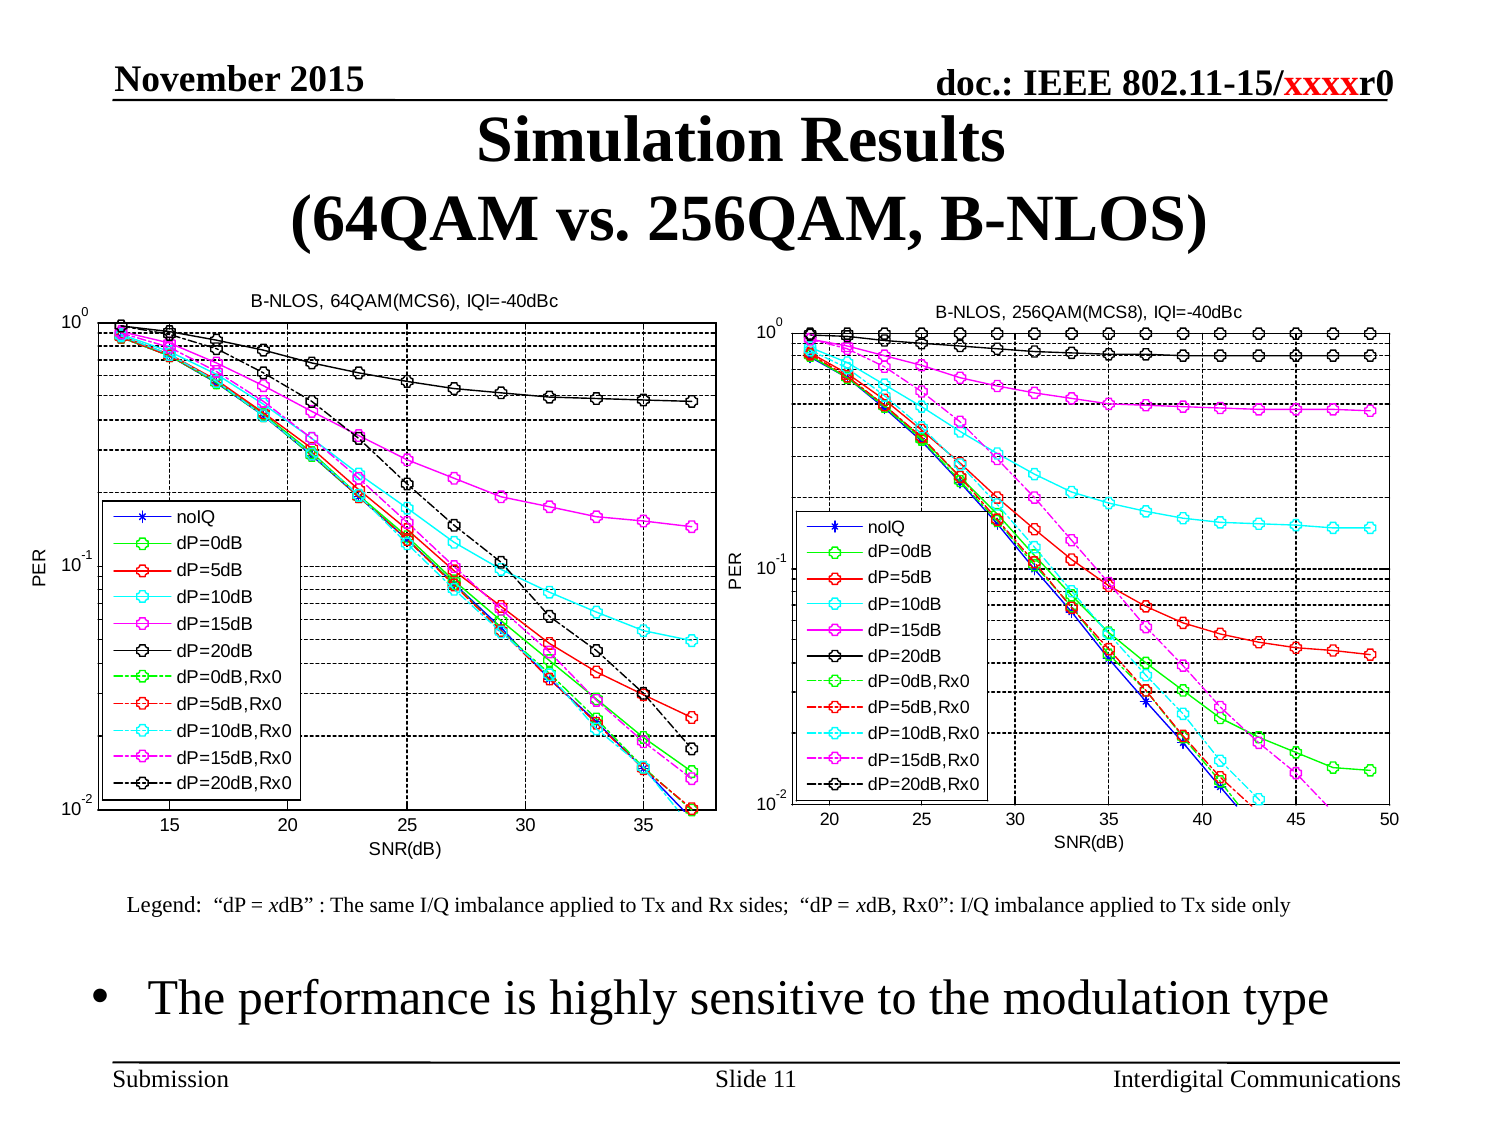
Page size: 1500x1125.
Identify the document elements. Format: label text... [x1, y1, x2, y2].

picture [0, 277, 1463, 869]
slide_number Slide 11 [712, 1061, 800, 1123]
footer Interdigital Communications [878, 1061, 1402, 1093]
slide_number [114, 54, 423, 100]
title Simulation Results (64QAM vs. 256QAM, B-NLOS) [112, 87, 1388, 263]
text_box The performance is highly sensitive to the modulation type [76, 957, 1389, 1033]
list Legend: “dP = xdB” : The same I/Q imbalance applied to Tx and Rx sides; “dP = xdB, Rx0”: I/Q imbalance applied to Tx side only [111, 882, 1425, 931]
